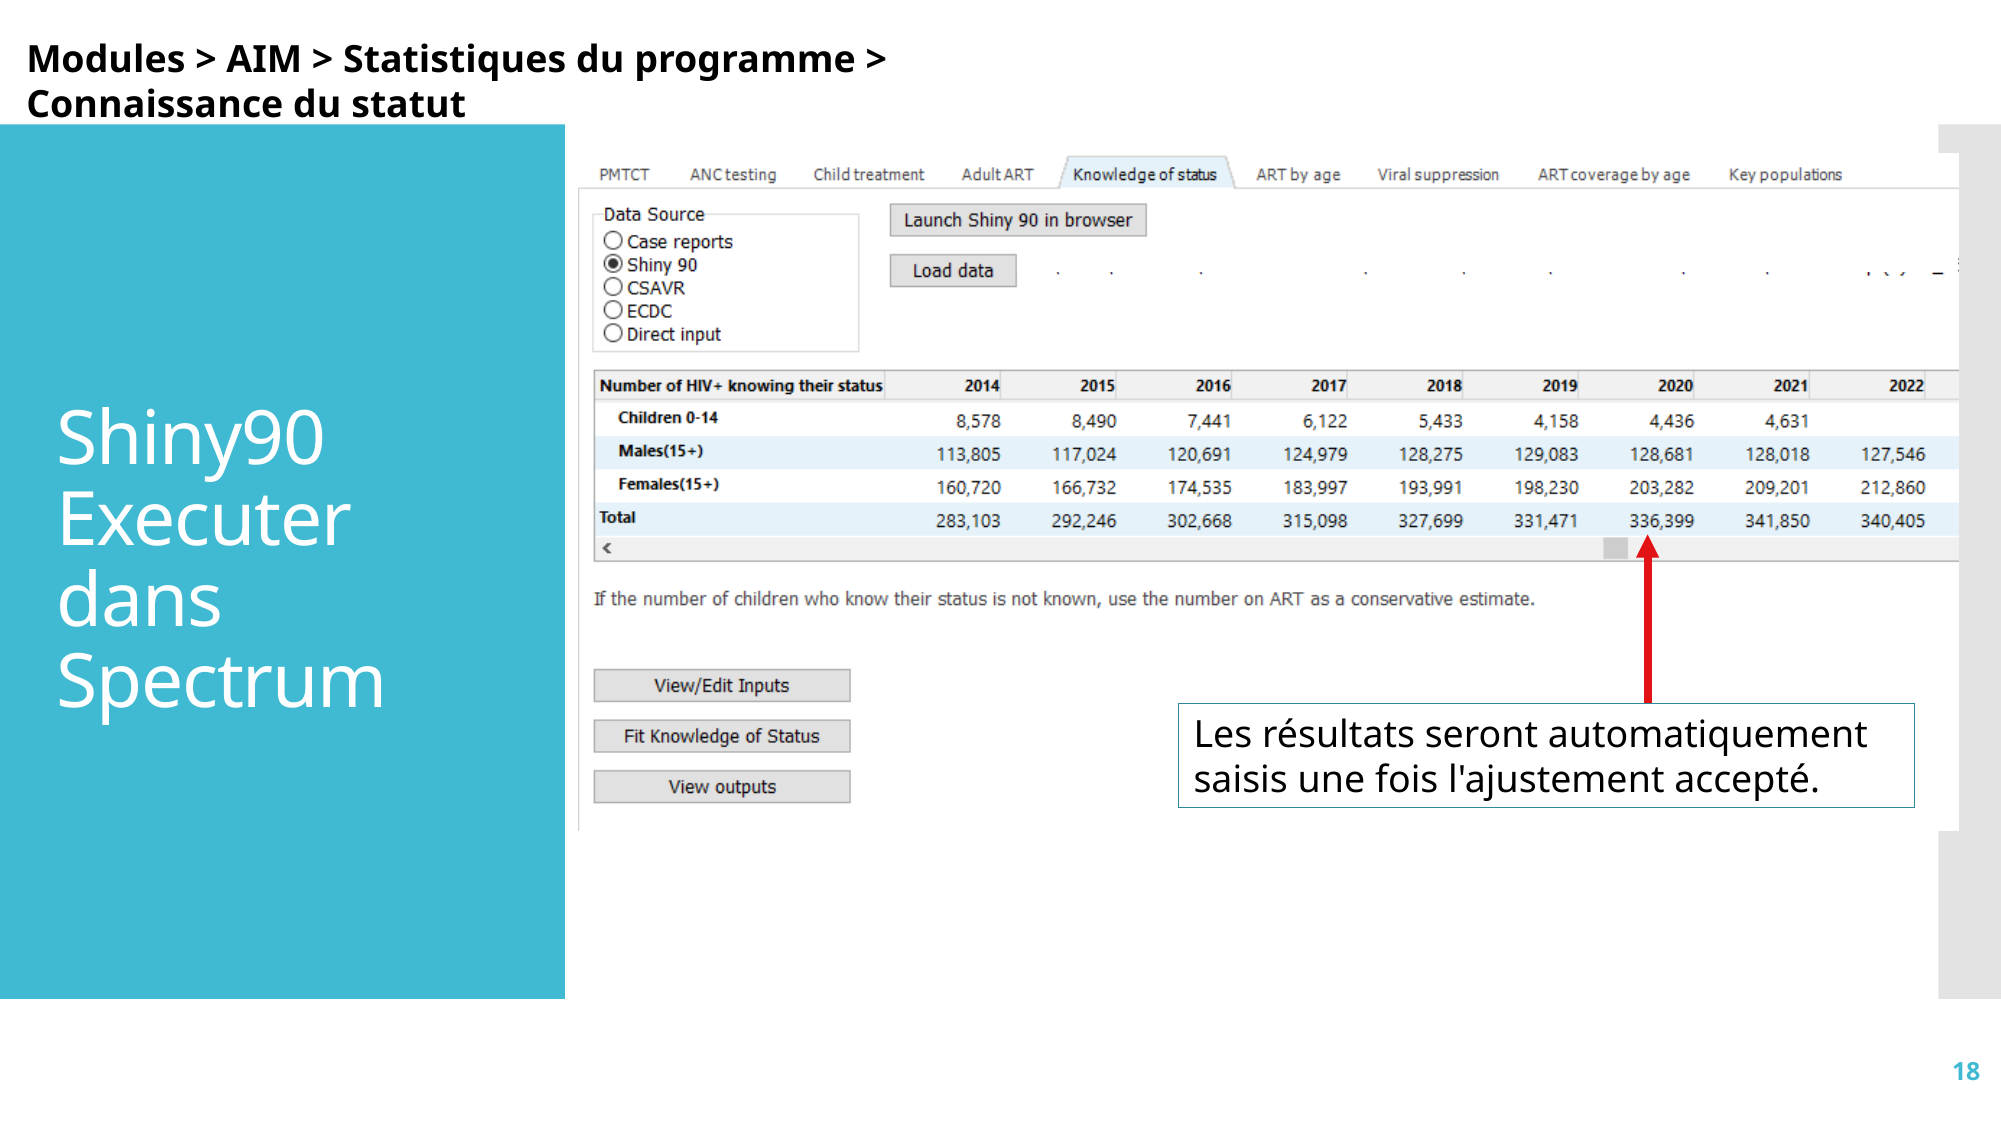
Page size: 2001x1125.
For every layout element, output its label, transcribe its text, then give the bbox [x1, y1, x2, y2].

title Shiny90 Executer dans Spectrum [41, 184, 525, 940]
text_box Modules > AIM > Statistiques du programme > Connaissance du statut [11, 28, 1018, 133]
picture [578, 153, 1959, 831]
slide_number 18 [1744, 1042, 1996, 1103]
